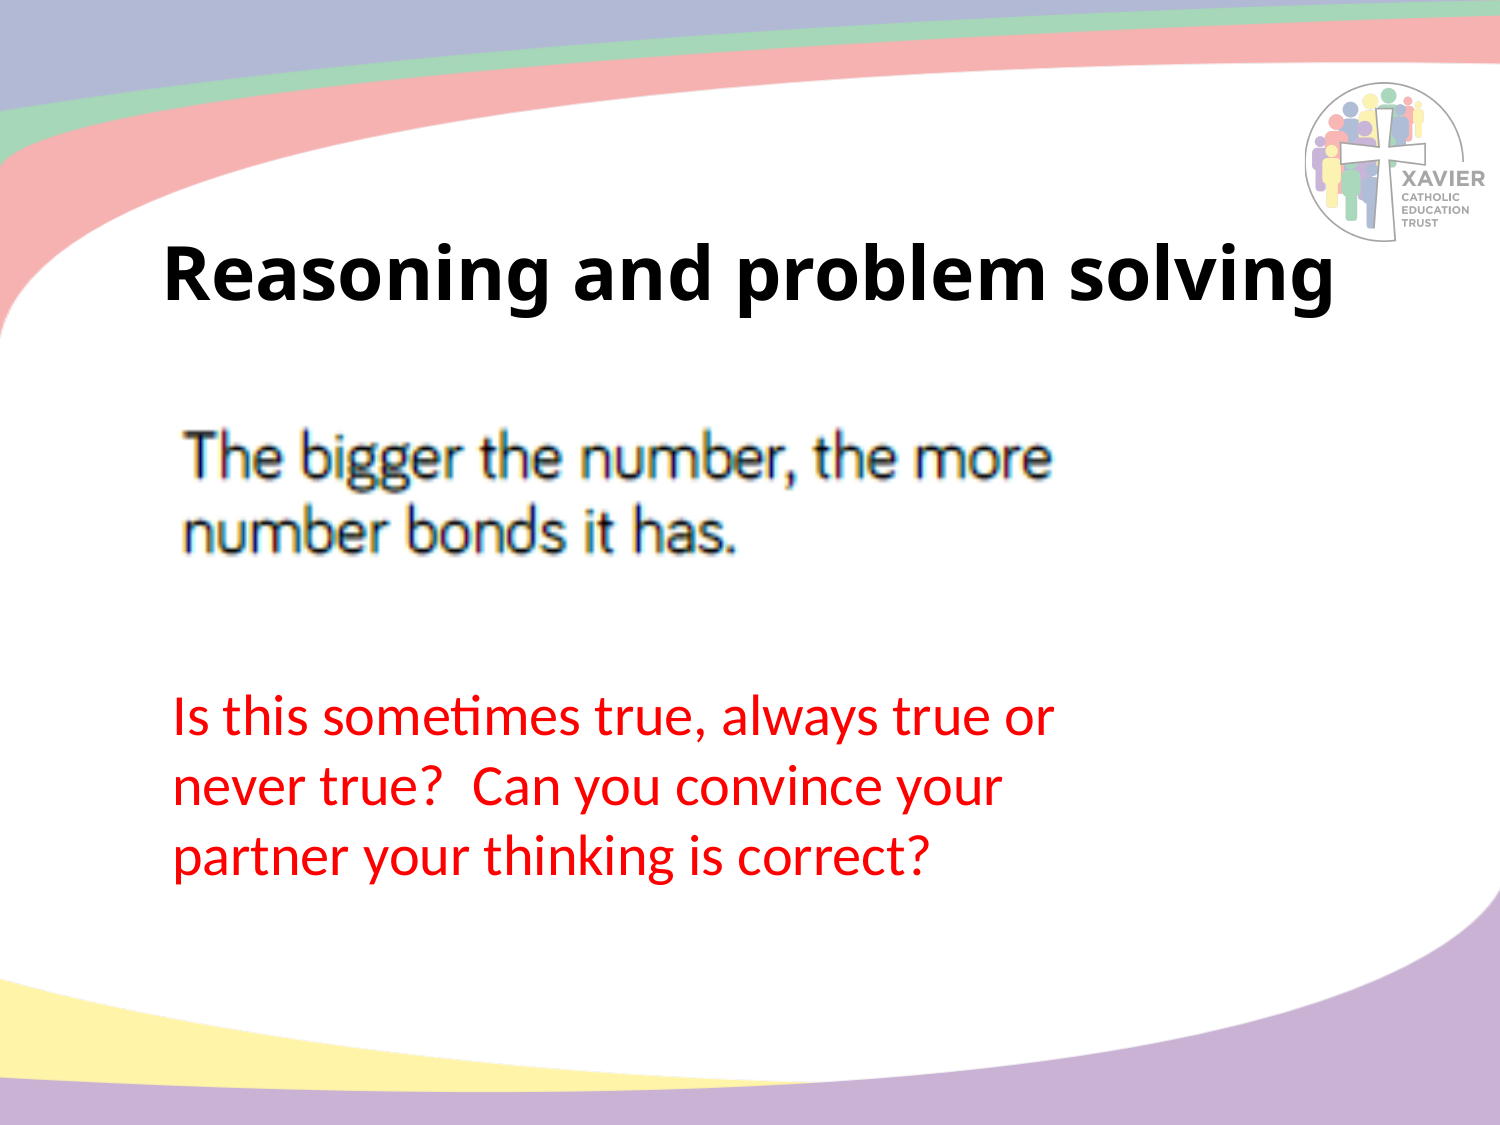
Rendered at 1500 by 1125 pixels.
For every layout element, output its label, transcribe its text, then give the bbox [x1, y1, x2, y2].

title Reasoning and problem solving [112, 184, 1388, 325]
text_box Is this sometimes true, always true or never true? Can you convince your partner your thinking is correct? [157, 669, 1208, 895]
picture [157, 401, 1076, 610]
